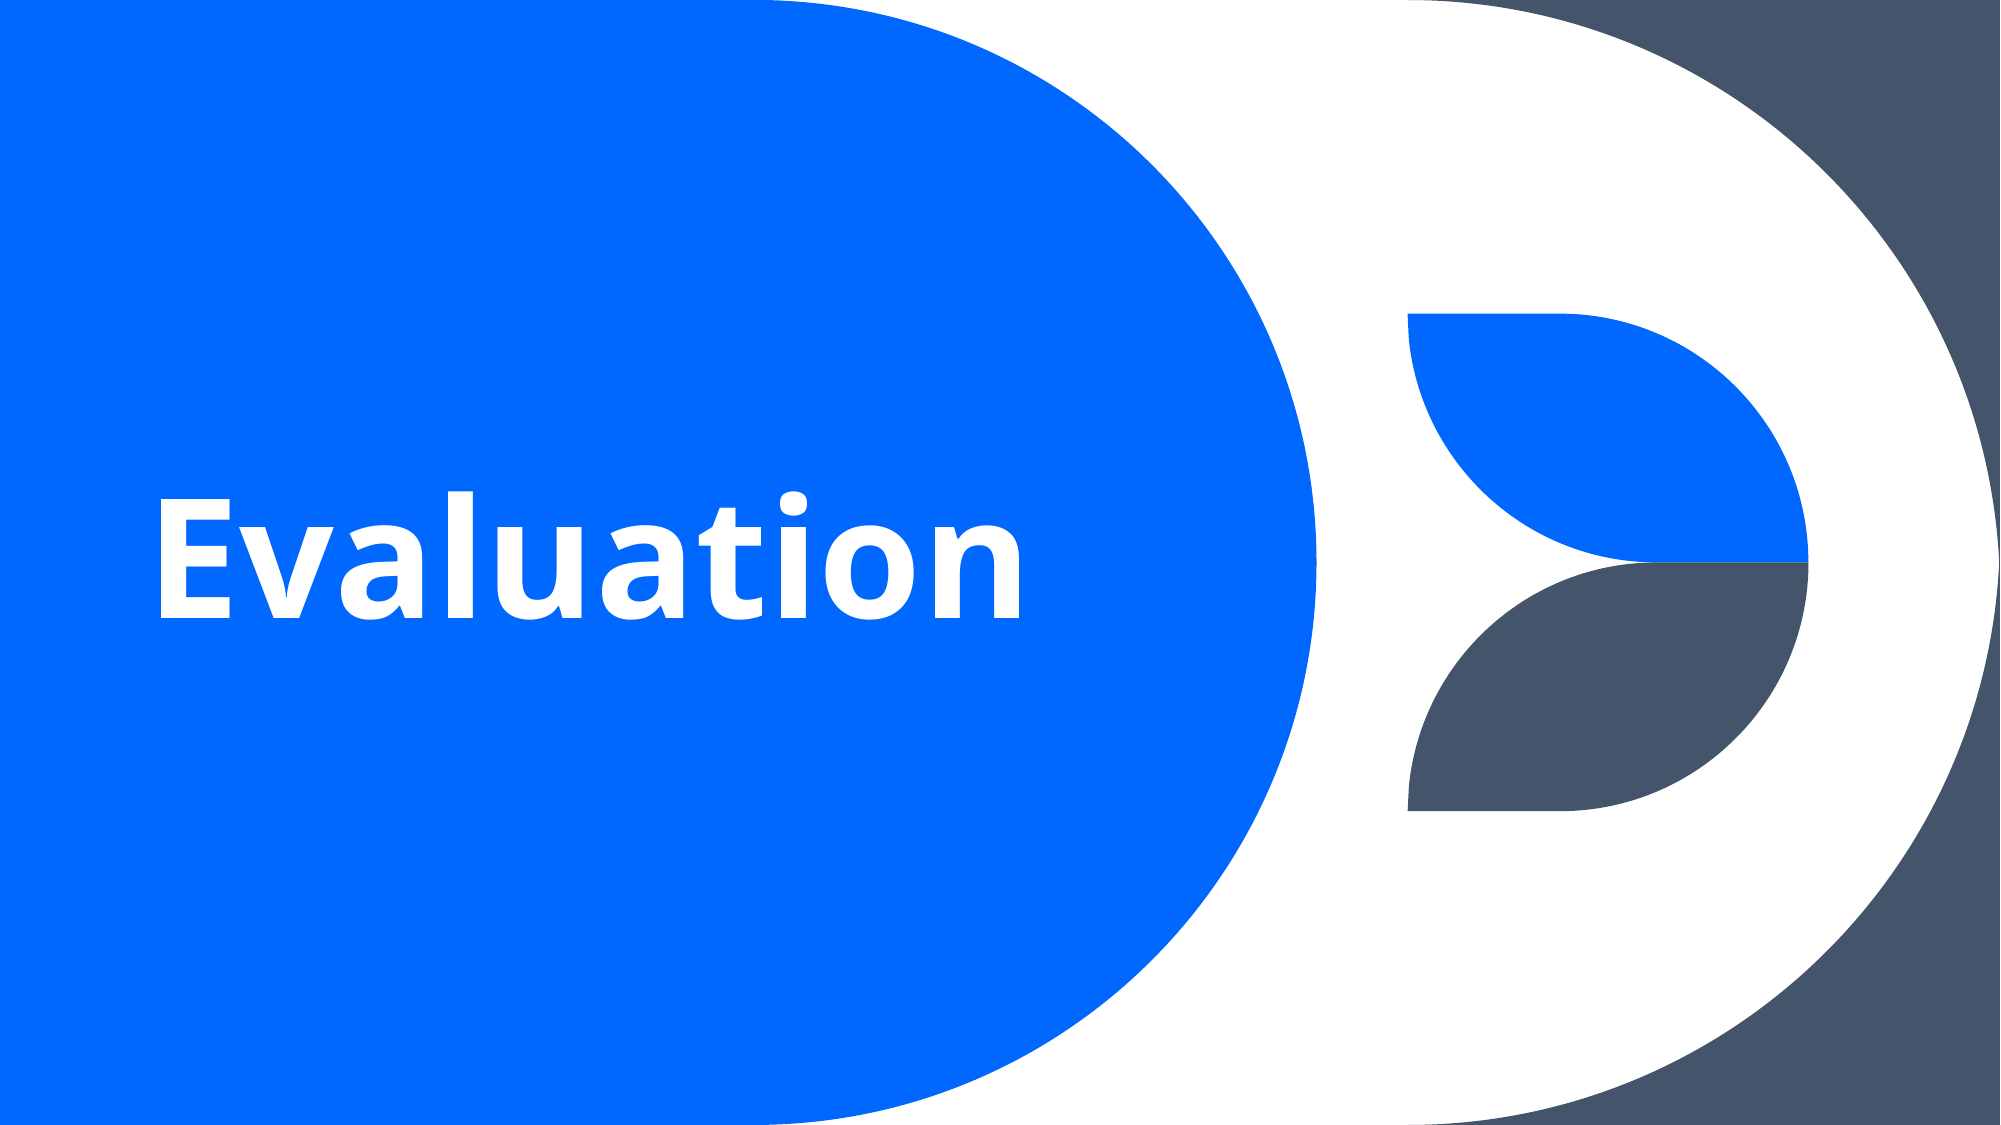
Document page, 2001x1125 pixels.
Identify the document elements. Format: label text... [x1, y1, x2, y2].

title Evaluation [131, 280, 1071, 663]
